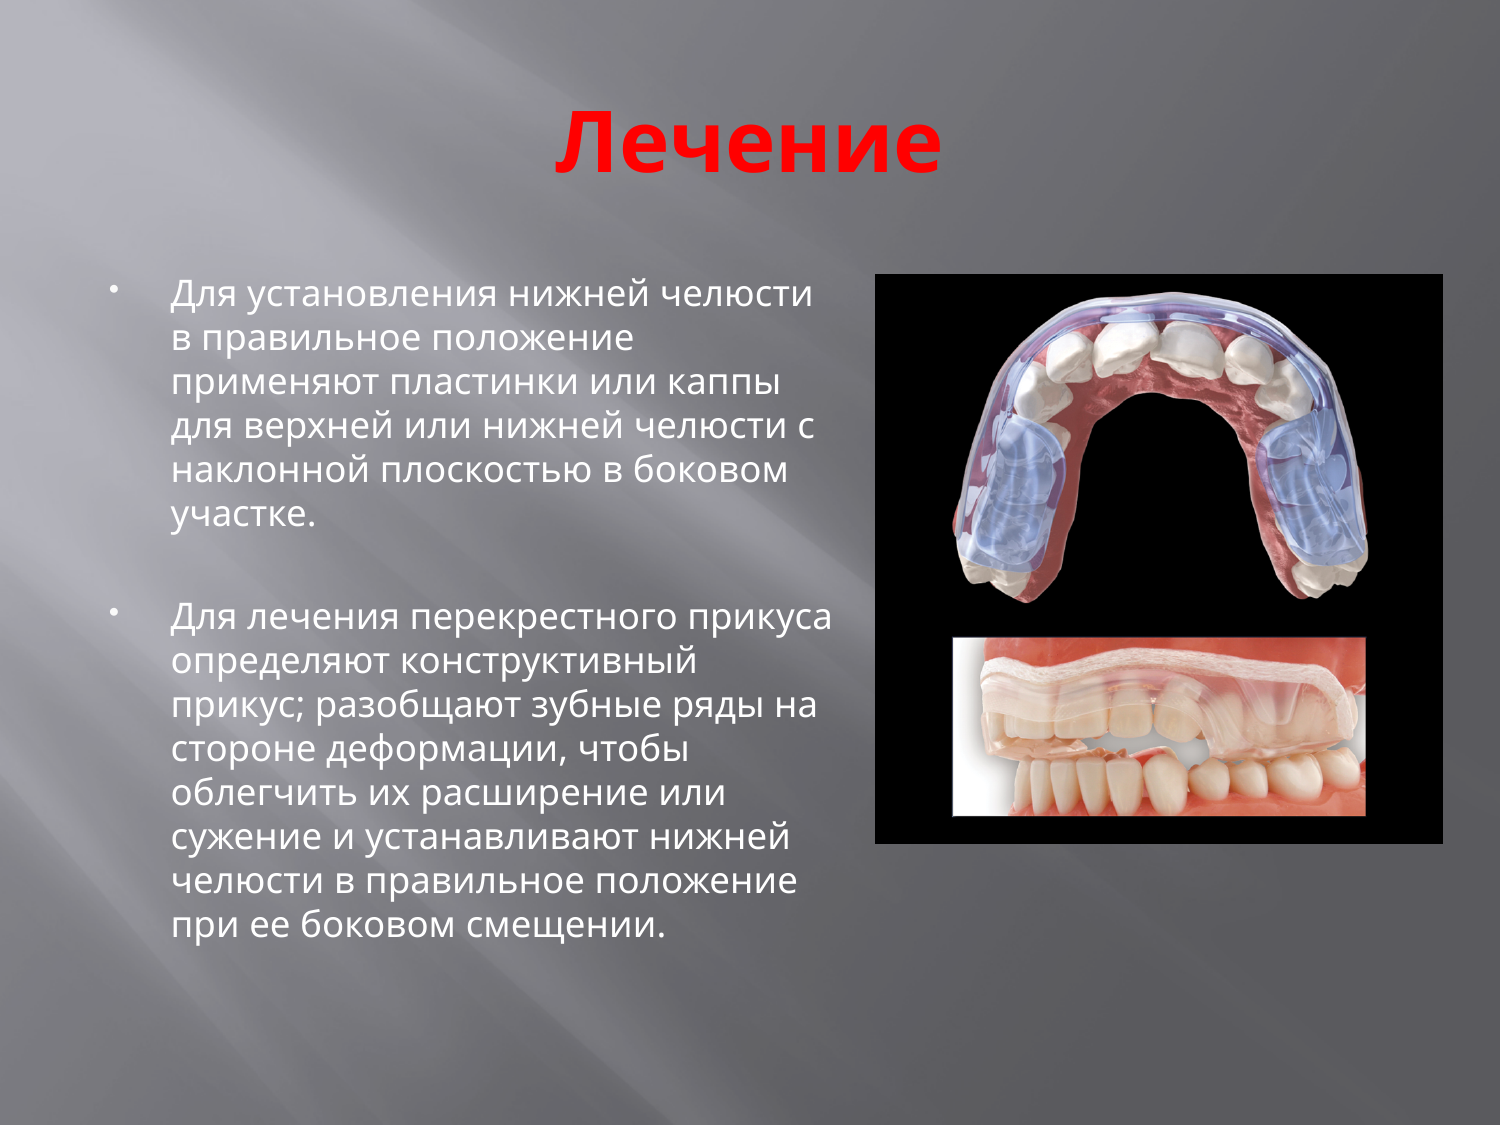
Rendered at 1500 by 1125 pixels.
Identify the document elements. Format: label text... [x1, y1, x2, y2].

title Лечение [75, 45, 1425, 233]
picture [874, 274, 1443, 844]
list Для установления нижней челюсти в правильное положение применяют пластинки или каппы для верхней или нижней челюсти с наклонной плоскостью в боковом участке. Для лечения перекрестного прикуса определяют конструктивный прикус; разобщают зубные ряды на стороне деформации, чтобы облегчить их расширение или сужение и устанавливают нижней челюсти в правильное положение при ее боковом смещении. [75, 262, 850, 1005]
